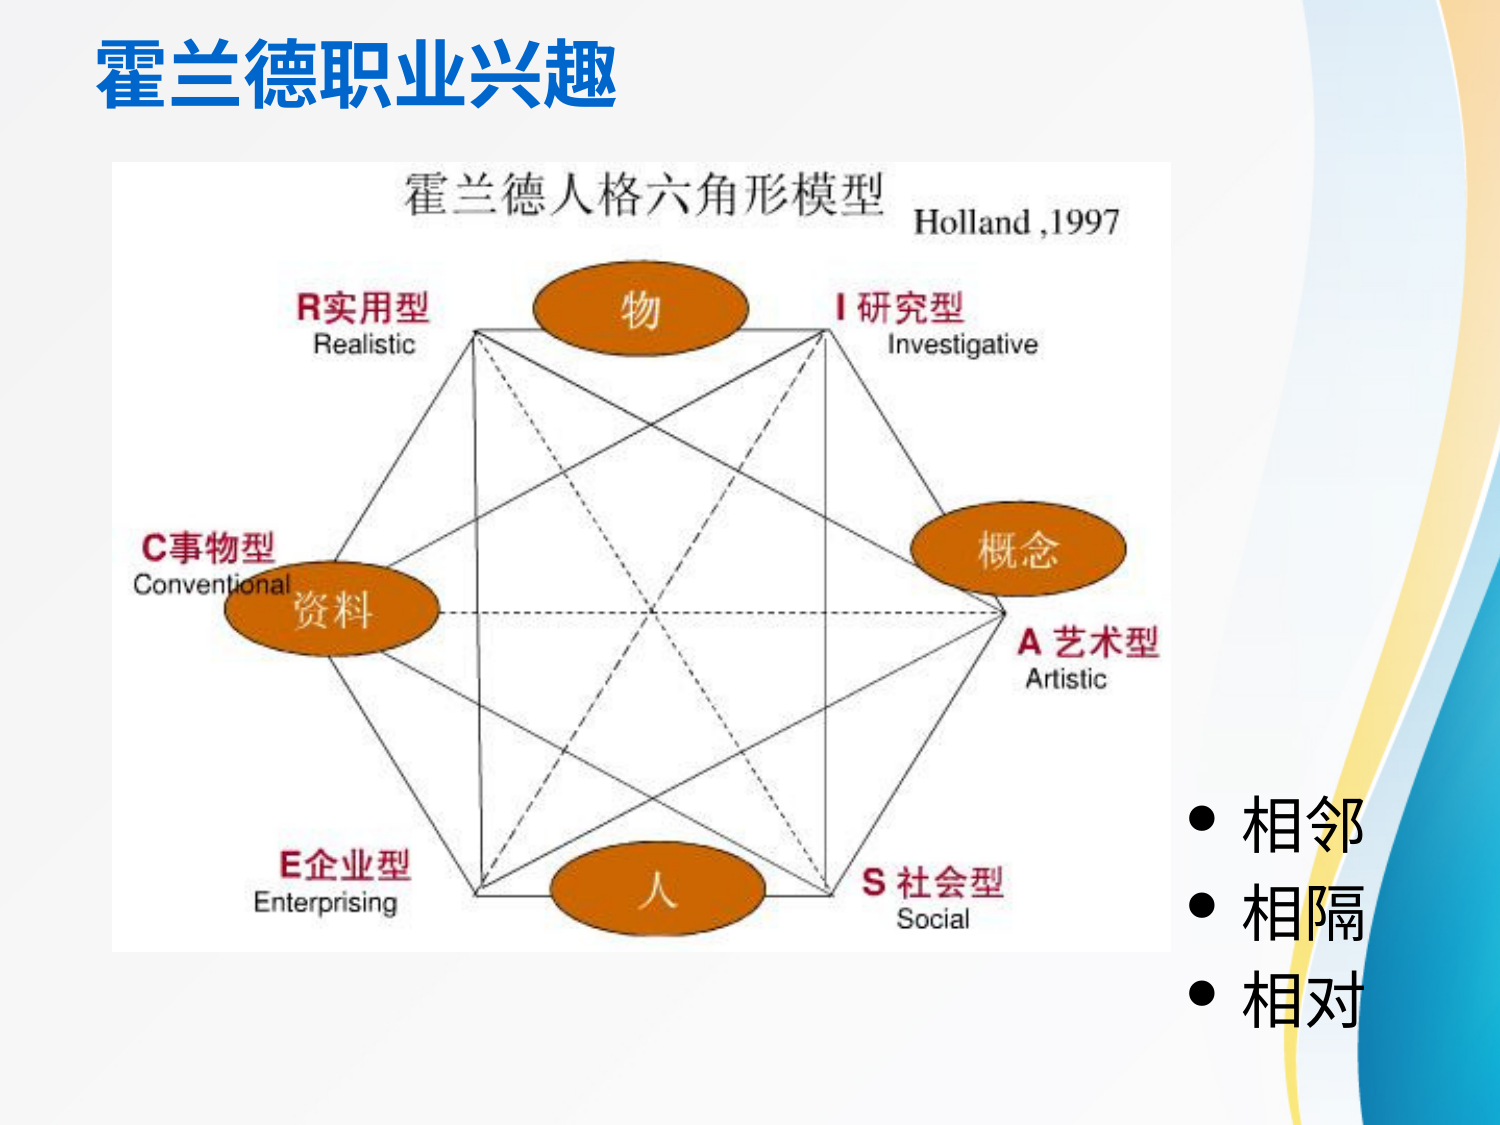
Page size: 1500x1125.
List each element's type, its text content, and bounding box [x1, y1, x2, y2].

text_box 霍兰德职业兴趣 [78, 20, 742, 126]
text_box 相邻 相隔 相对 [1170, 779, 1419, 1116]
picture [0, 0, 1500, 1125]
